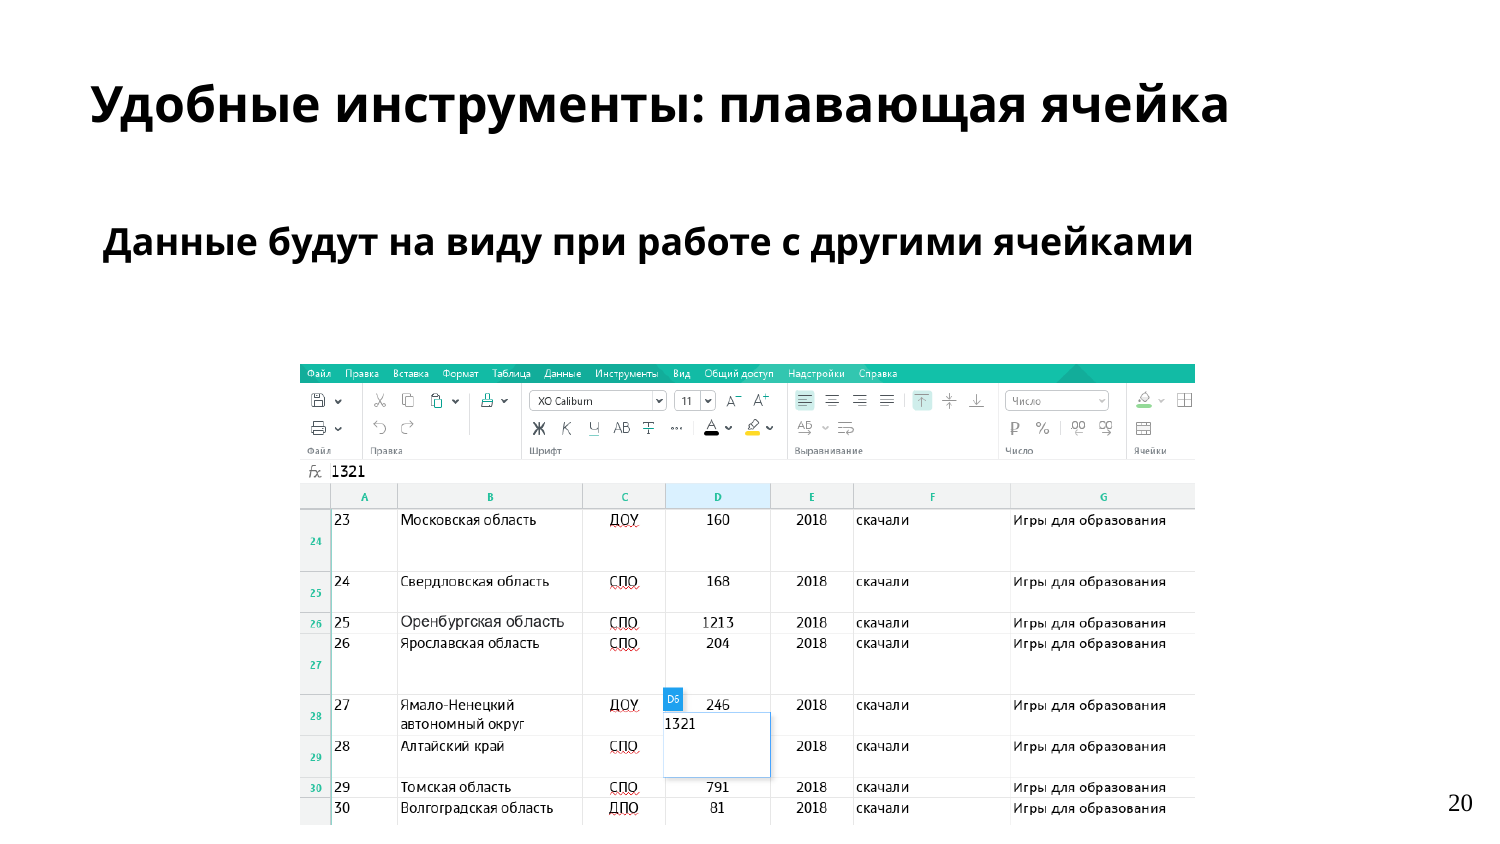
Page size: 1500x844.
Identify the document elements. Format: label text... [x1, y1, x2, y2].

picture [299, 363, 1196, 826]
text_box Удобные инструменты: плавающая ячейка [75, 65, 1440, 141]
text_box Данные будут на виду при работе с другими ячейками [88, 210, 1436, 310]
